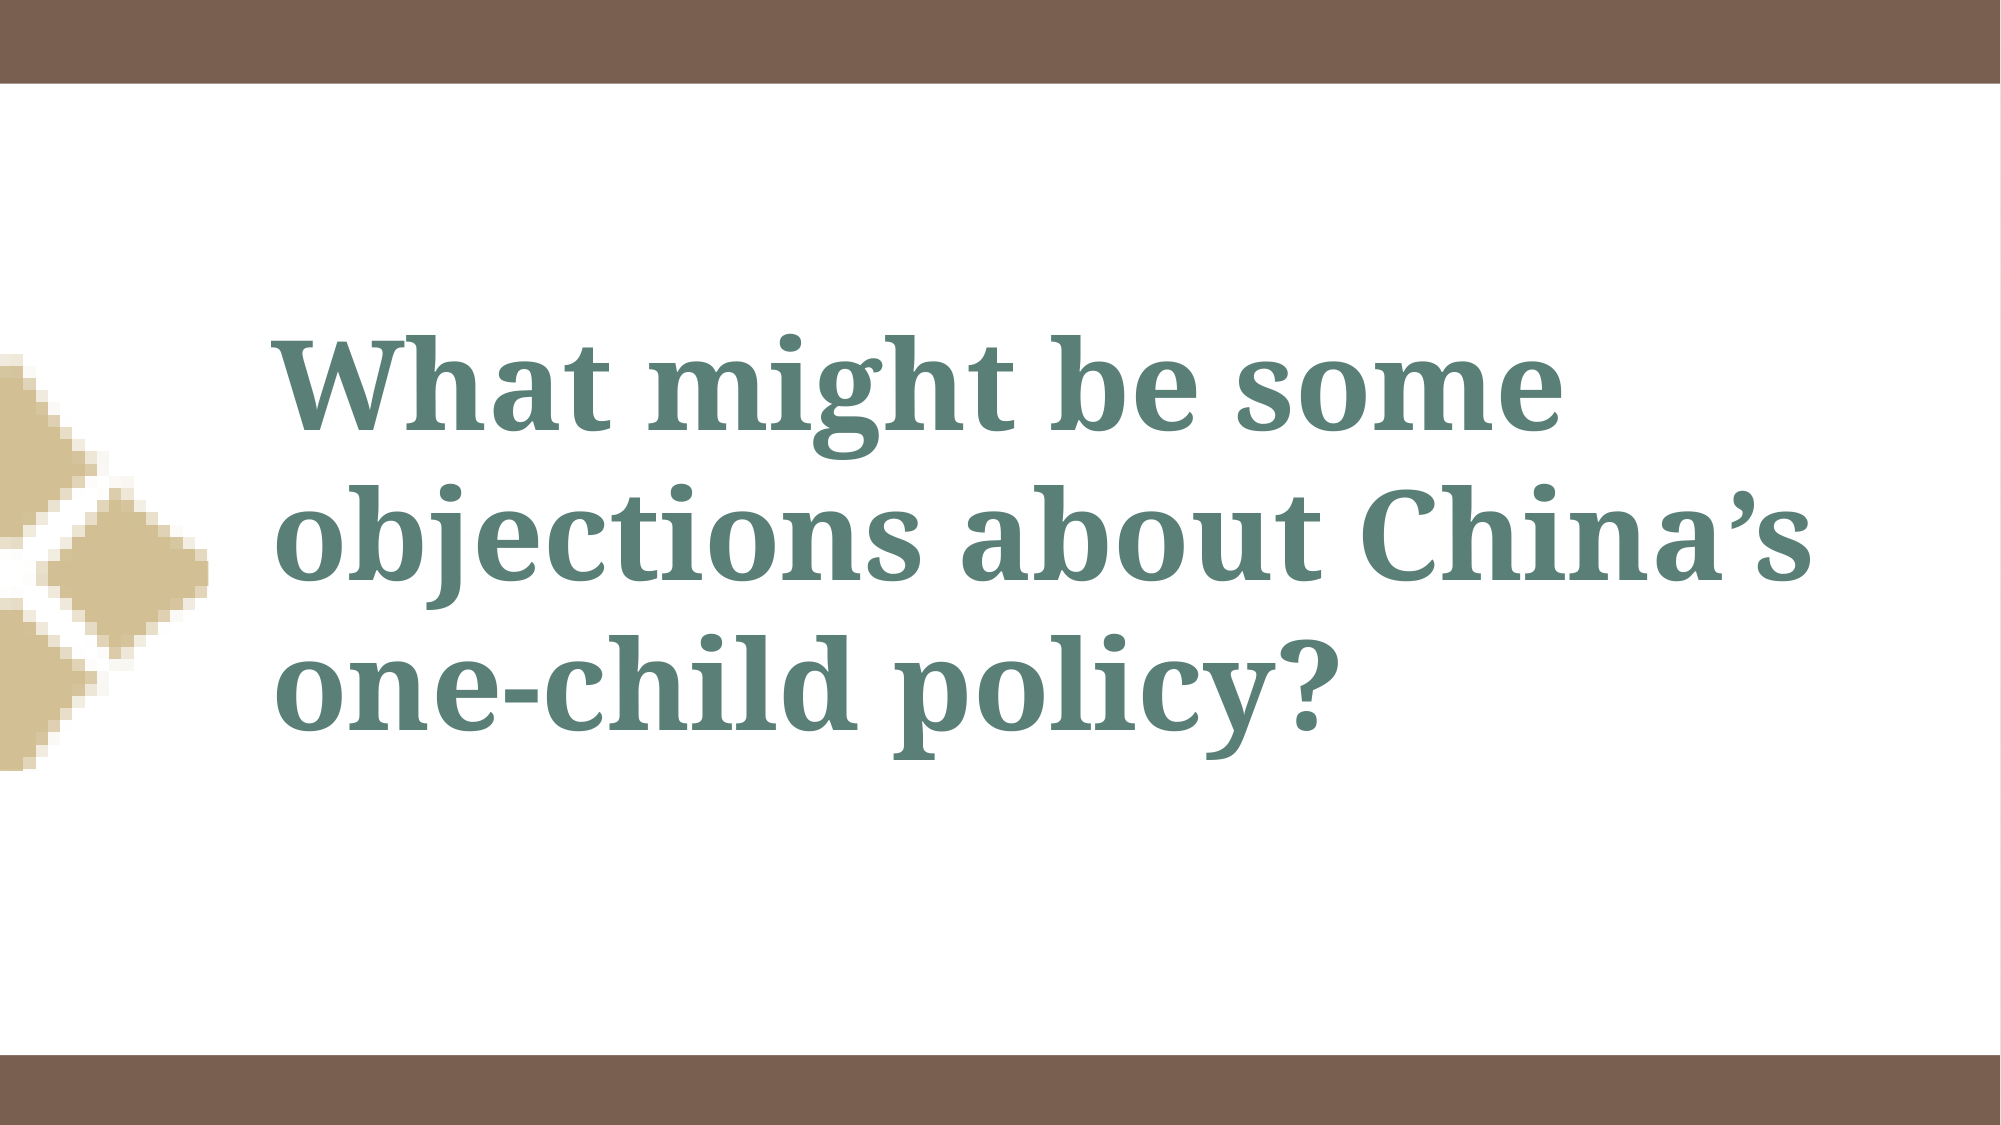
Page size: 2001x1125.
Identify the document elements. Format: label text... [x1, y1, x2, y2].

title What might be some objections about China’s one-child policy? [256, 448, 1908, 614]
